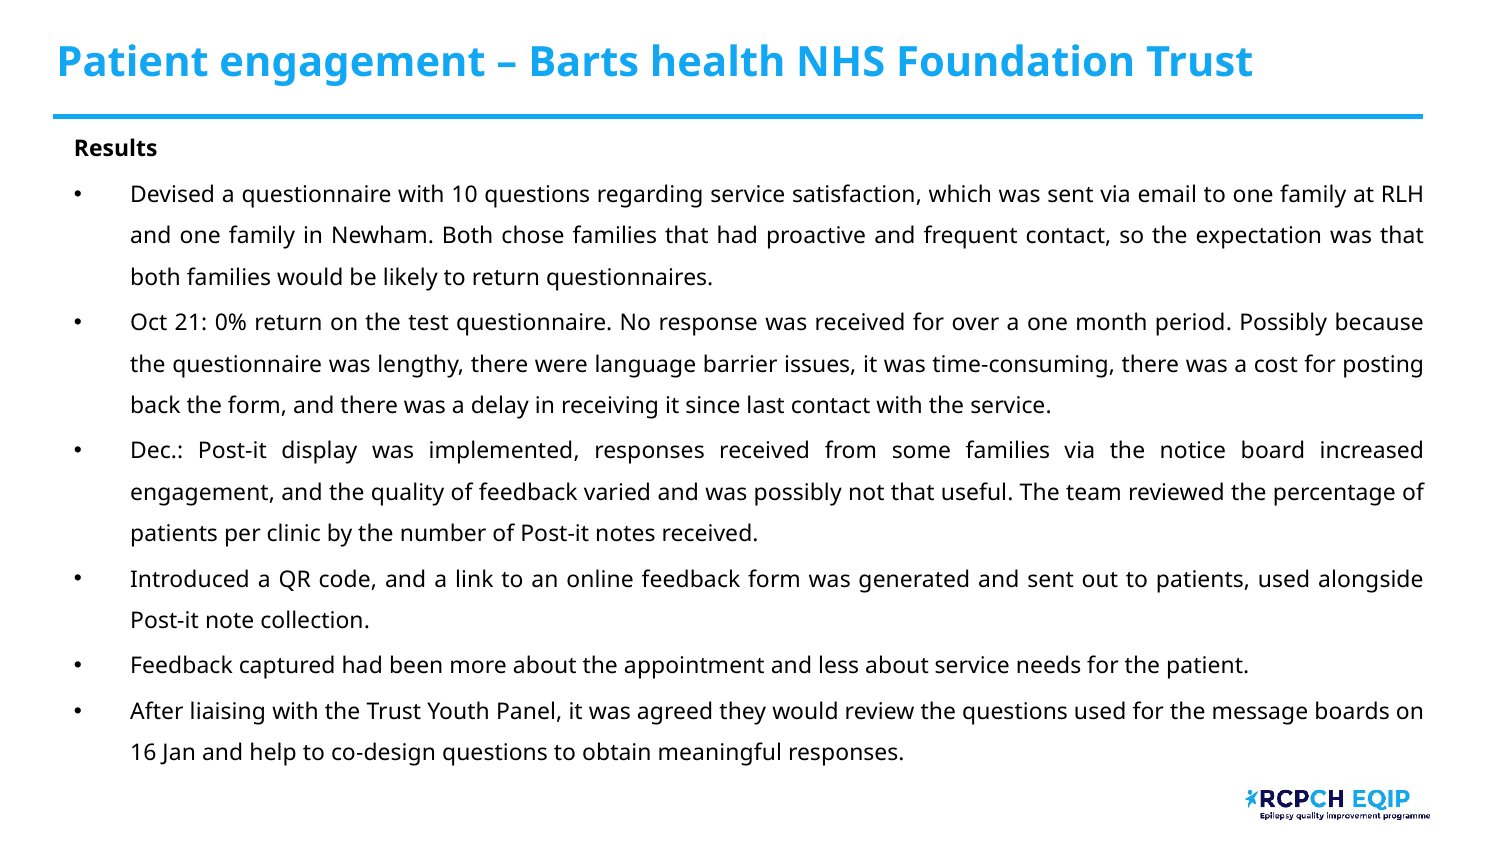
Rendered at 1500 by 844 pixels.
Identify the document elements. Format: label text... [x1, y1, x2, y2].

list Results Devised a questionnaire with 10 questions regarding service satisfaction, which was sent via email to one family at RLH and one family in Newham. Both chose families that had proactive and frequent contact, so the expectation was that both families would be likely to return questionnaires. Oct 21: 0% return on the test questionnaire. No response was received for over a one month period. Possibly because the questionnaire was lengthy, there were language barrier issues, it was time-consuming, there was a cost for posting back the form, and there was a delay in receiving it since last contact with the service. Dec.: Post-it display was implemented, responses received from some families via the notice board increased engagement, and the quality of feedback varied and was possibly not that useful. The team reviewed the percentage of patients per clinic by the number of Post-it notes received. Introduced a QR code, and a link to an online feedback form was generated and sent out to patients, used alongside Post-it note collection. Feedback captured had been more about the appointment and less about service needs for the patient. After liaising with the Trust Youth Panel, it was agreed they would review the questions used for the message boards on 16 Jan and help to co-design questions to obtain meaningful responses. [58, 126, 1442, 812]
title Patient engagement – Barts health NHS Foundation Trust [41, 20, 1459, 99]
picture [1234, 781, 1473, 826]
